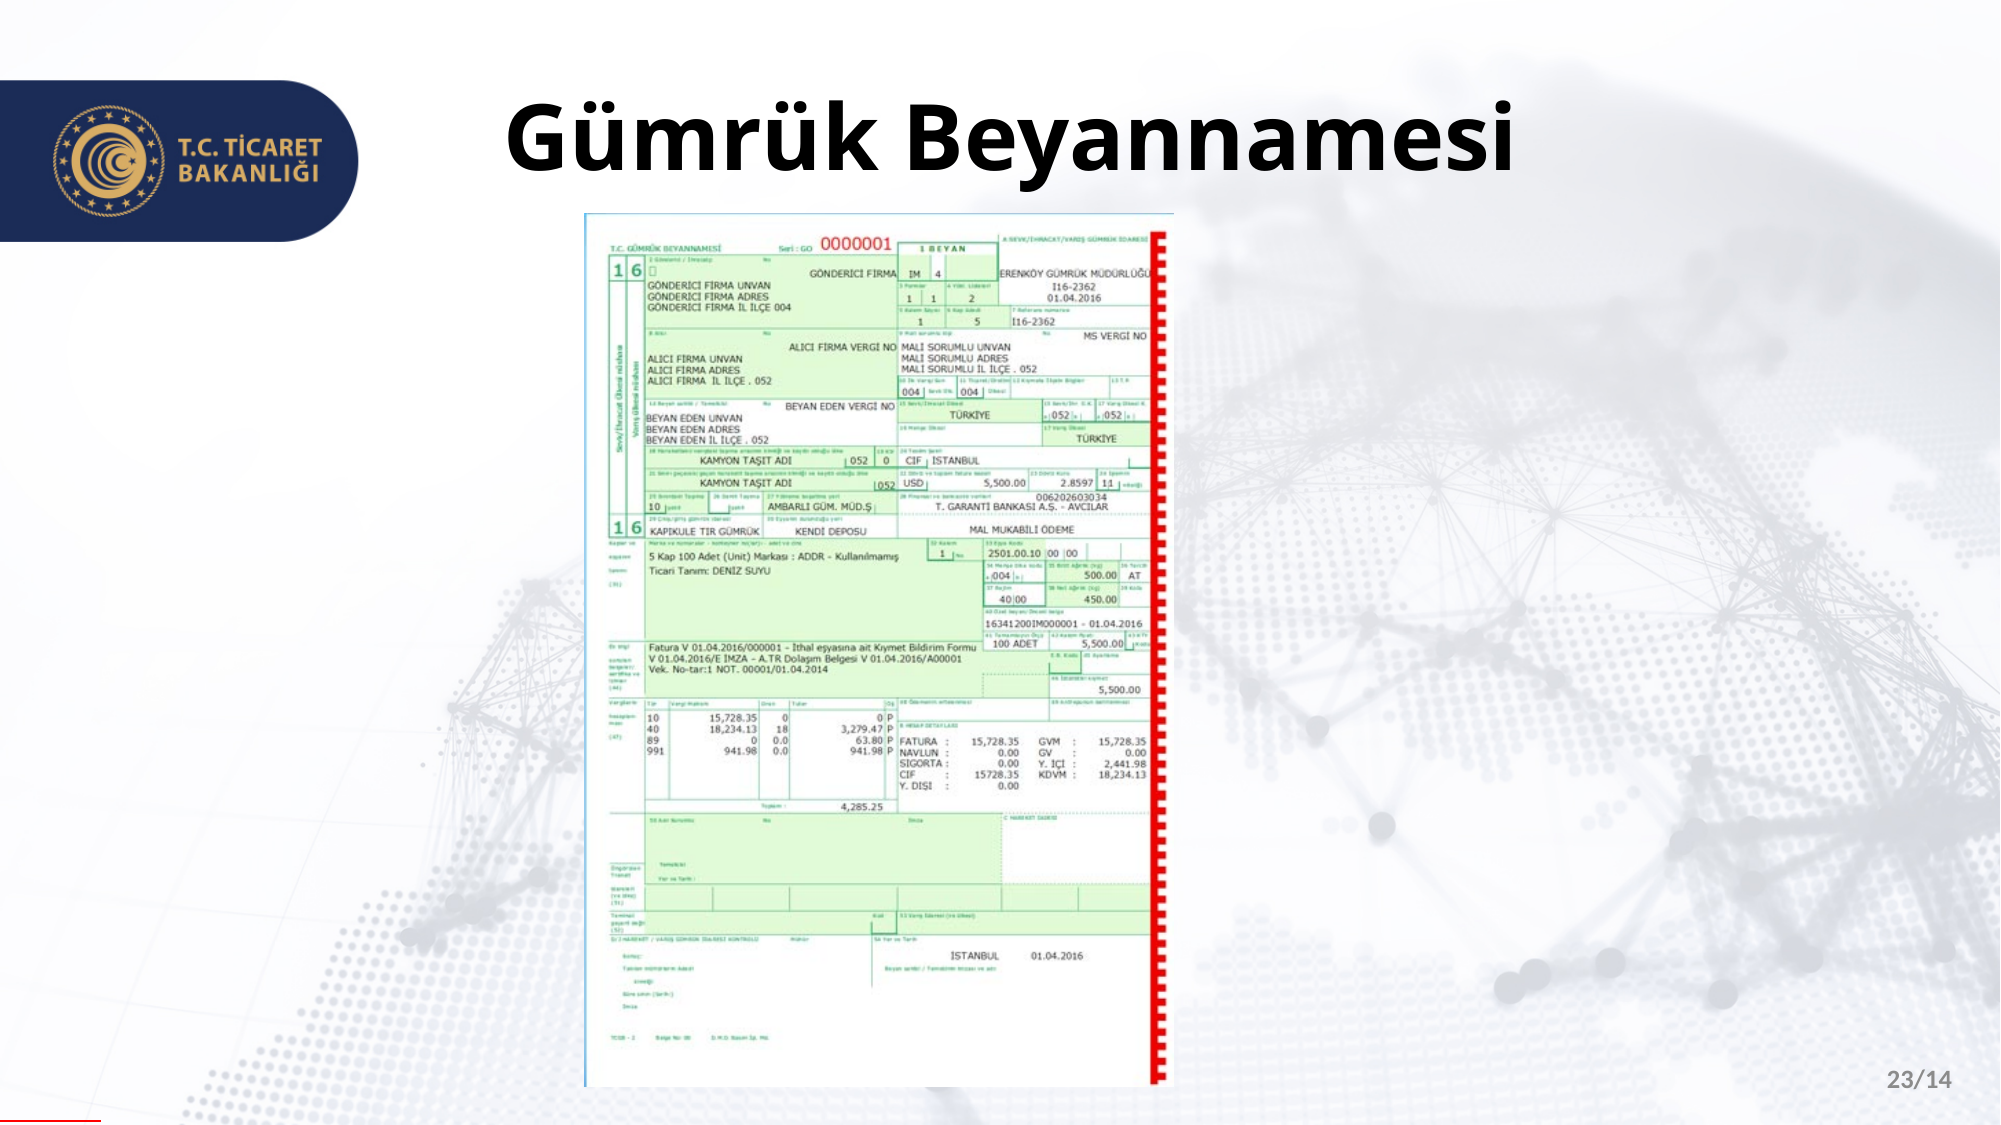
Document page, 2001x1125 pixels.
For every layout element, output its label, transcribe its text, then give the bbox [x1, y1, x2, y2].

picture [0, 0, 2000, 1125]
title Gümrük Beyannamesi [464, 83, 2000, 302]
